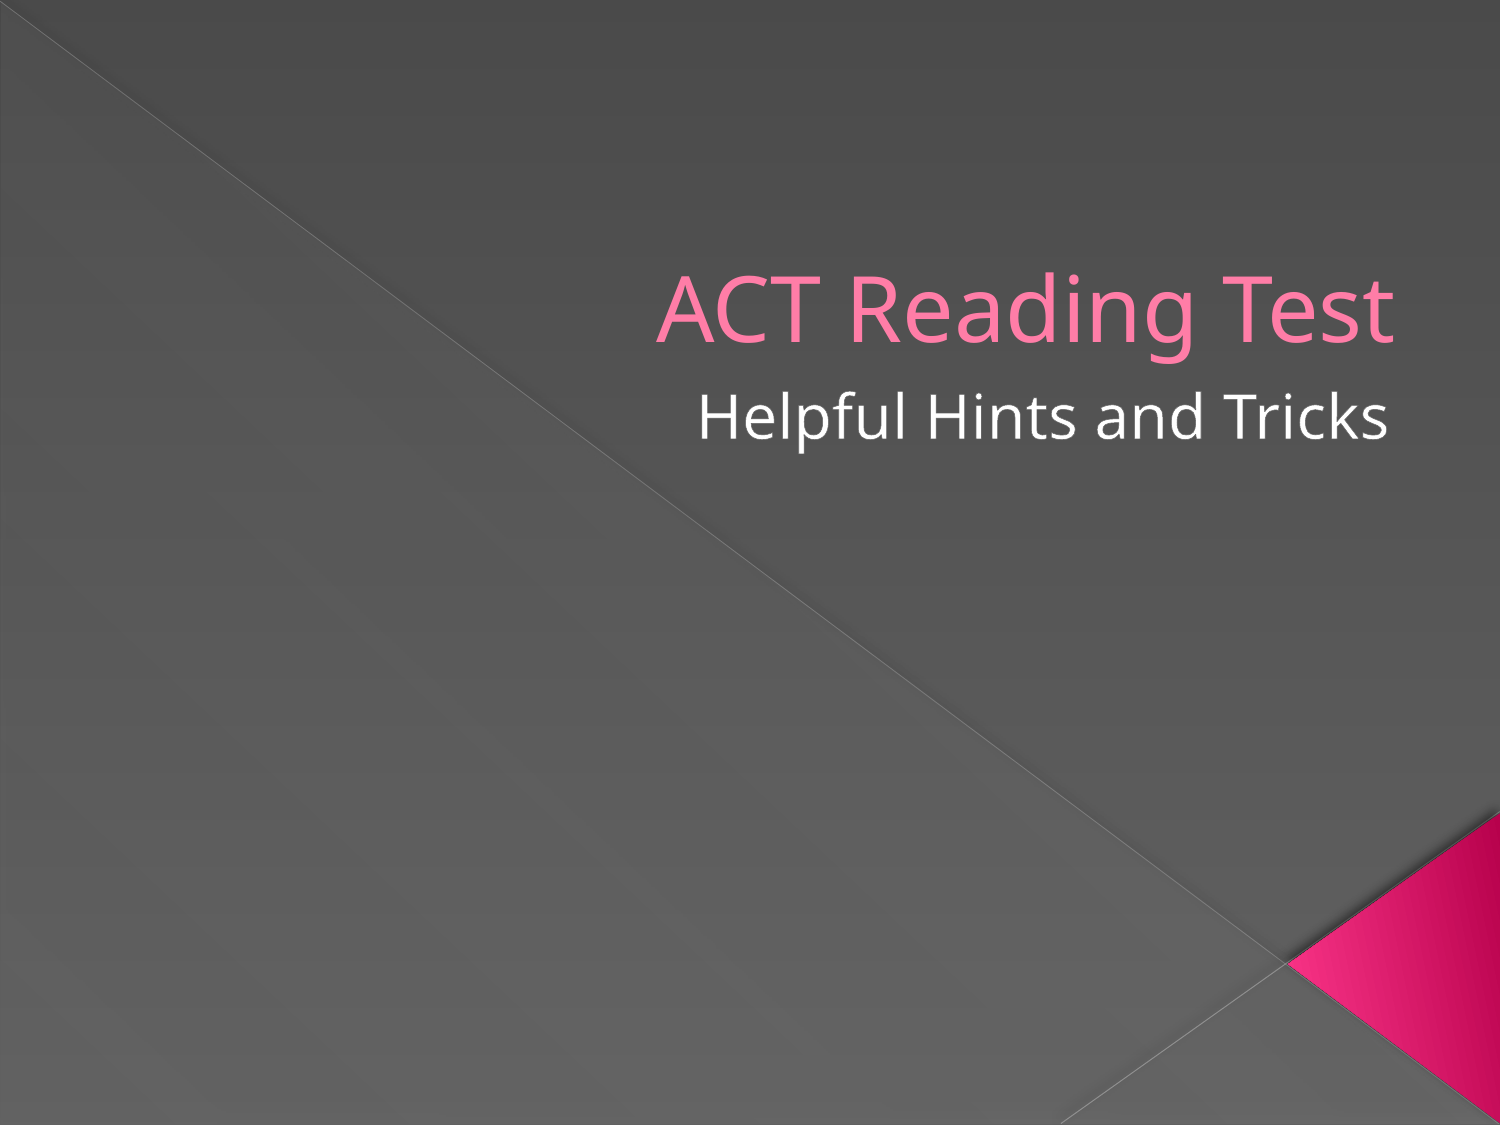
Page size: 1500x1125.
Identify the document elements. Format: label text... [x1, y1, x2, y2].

title ACT Reading Test [88, 127, 1412, 369]
subtitle Helpful Hints and Tricks [88, 369, 1412, 657]
